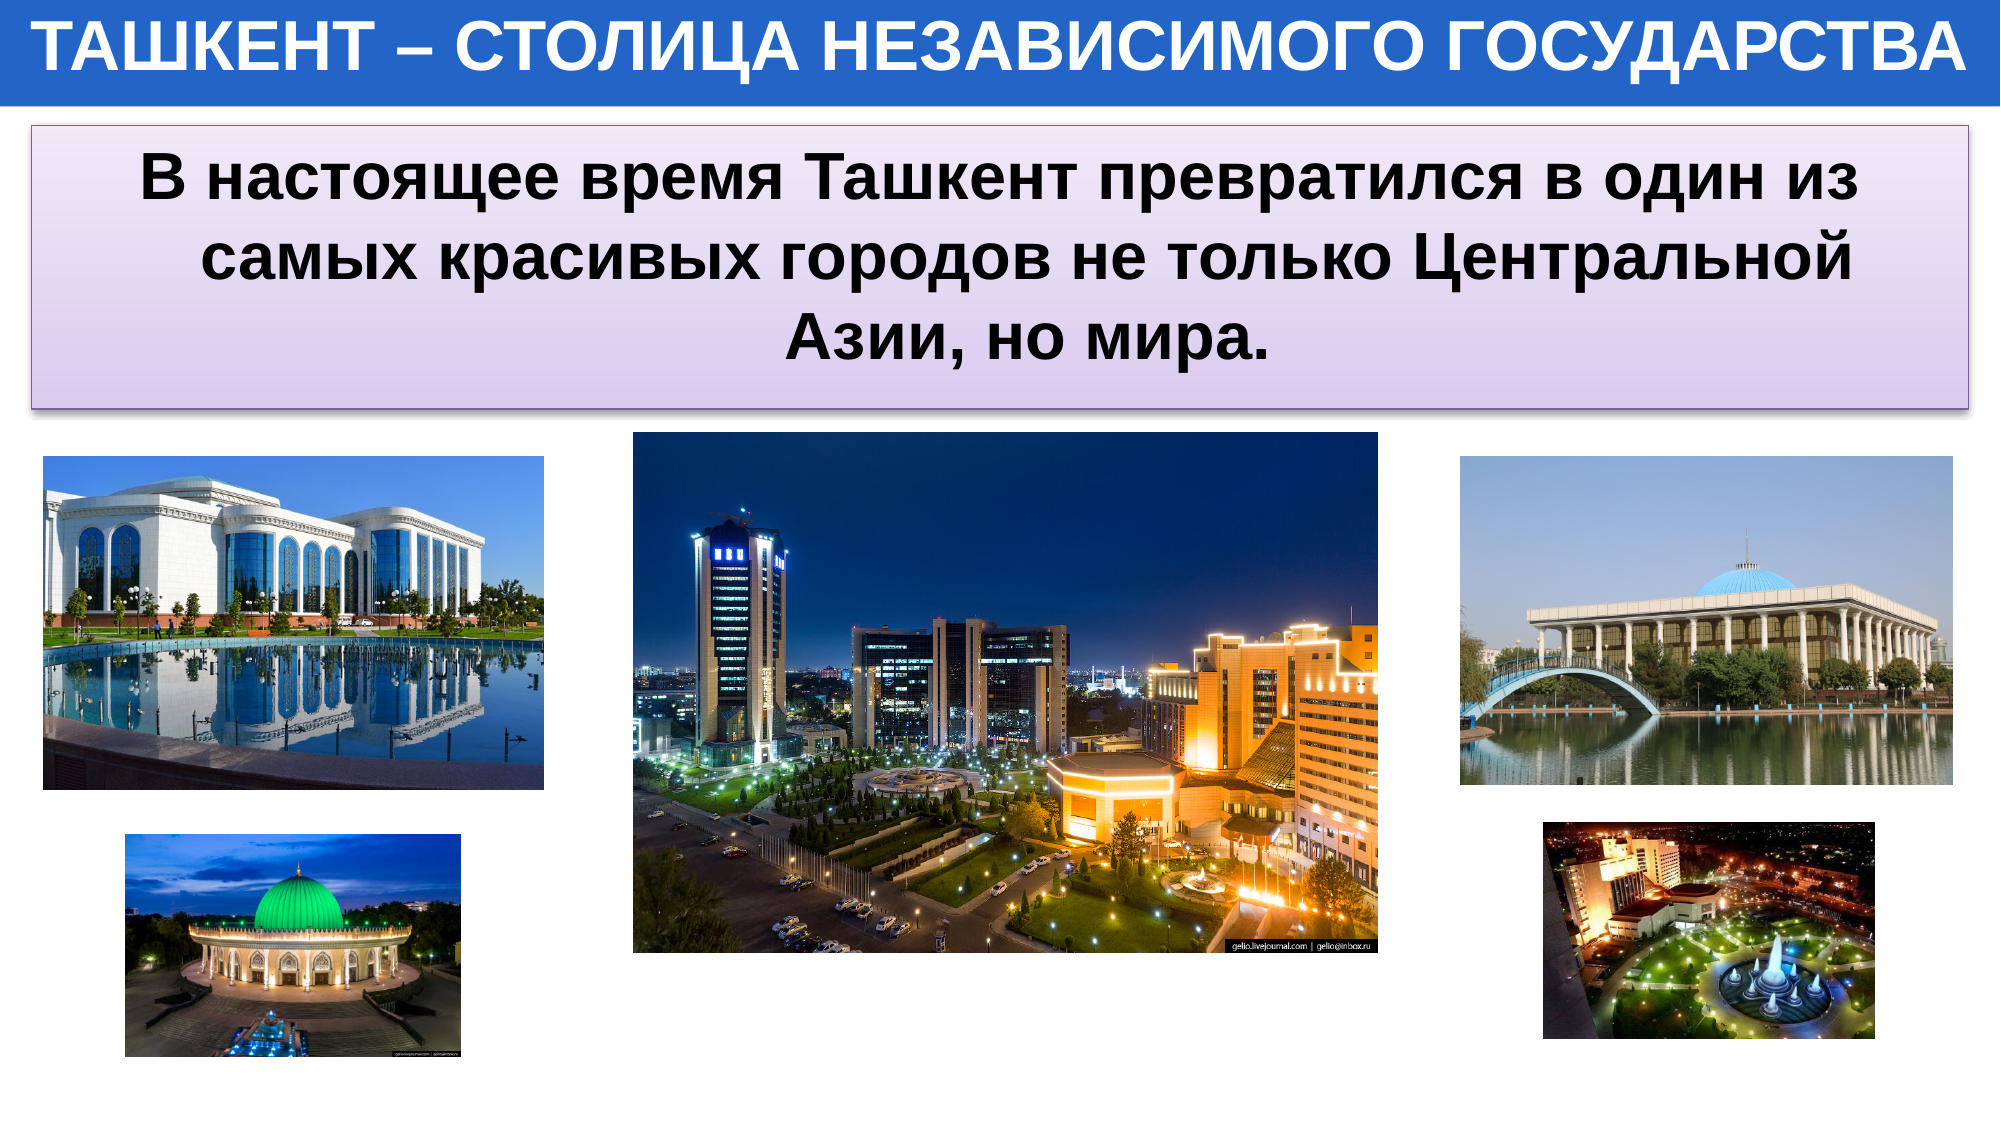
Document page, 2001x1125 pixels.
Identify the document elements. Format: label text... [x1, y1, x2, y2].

picture [1543, 822, 1875, 1039]
picture [1460, 455, 1954, 785]
picture [125, 833, 461, 1058]
picture [42, 455, 544, 790]
text_box ТАШКЕНТ – СТОЛИЦА НЕЗАВИСИМОГО ГОСУДАРСТВА [0, 0, 2000, 107]
picture [633, 432, 1379, 953]
list В настоящее время Ташкент превратился в один из самых красивых городов не только Центральной Азии, но мира. [31, 125, 1969, 410]
